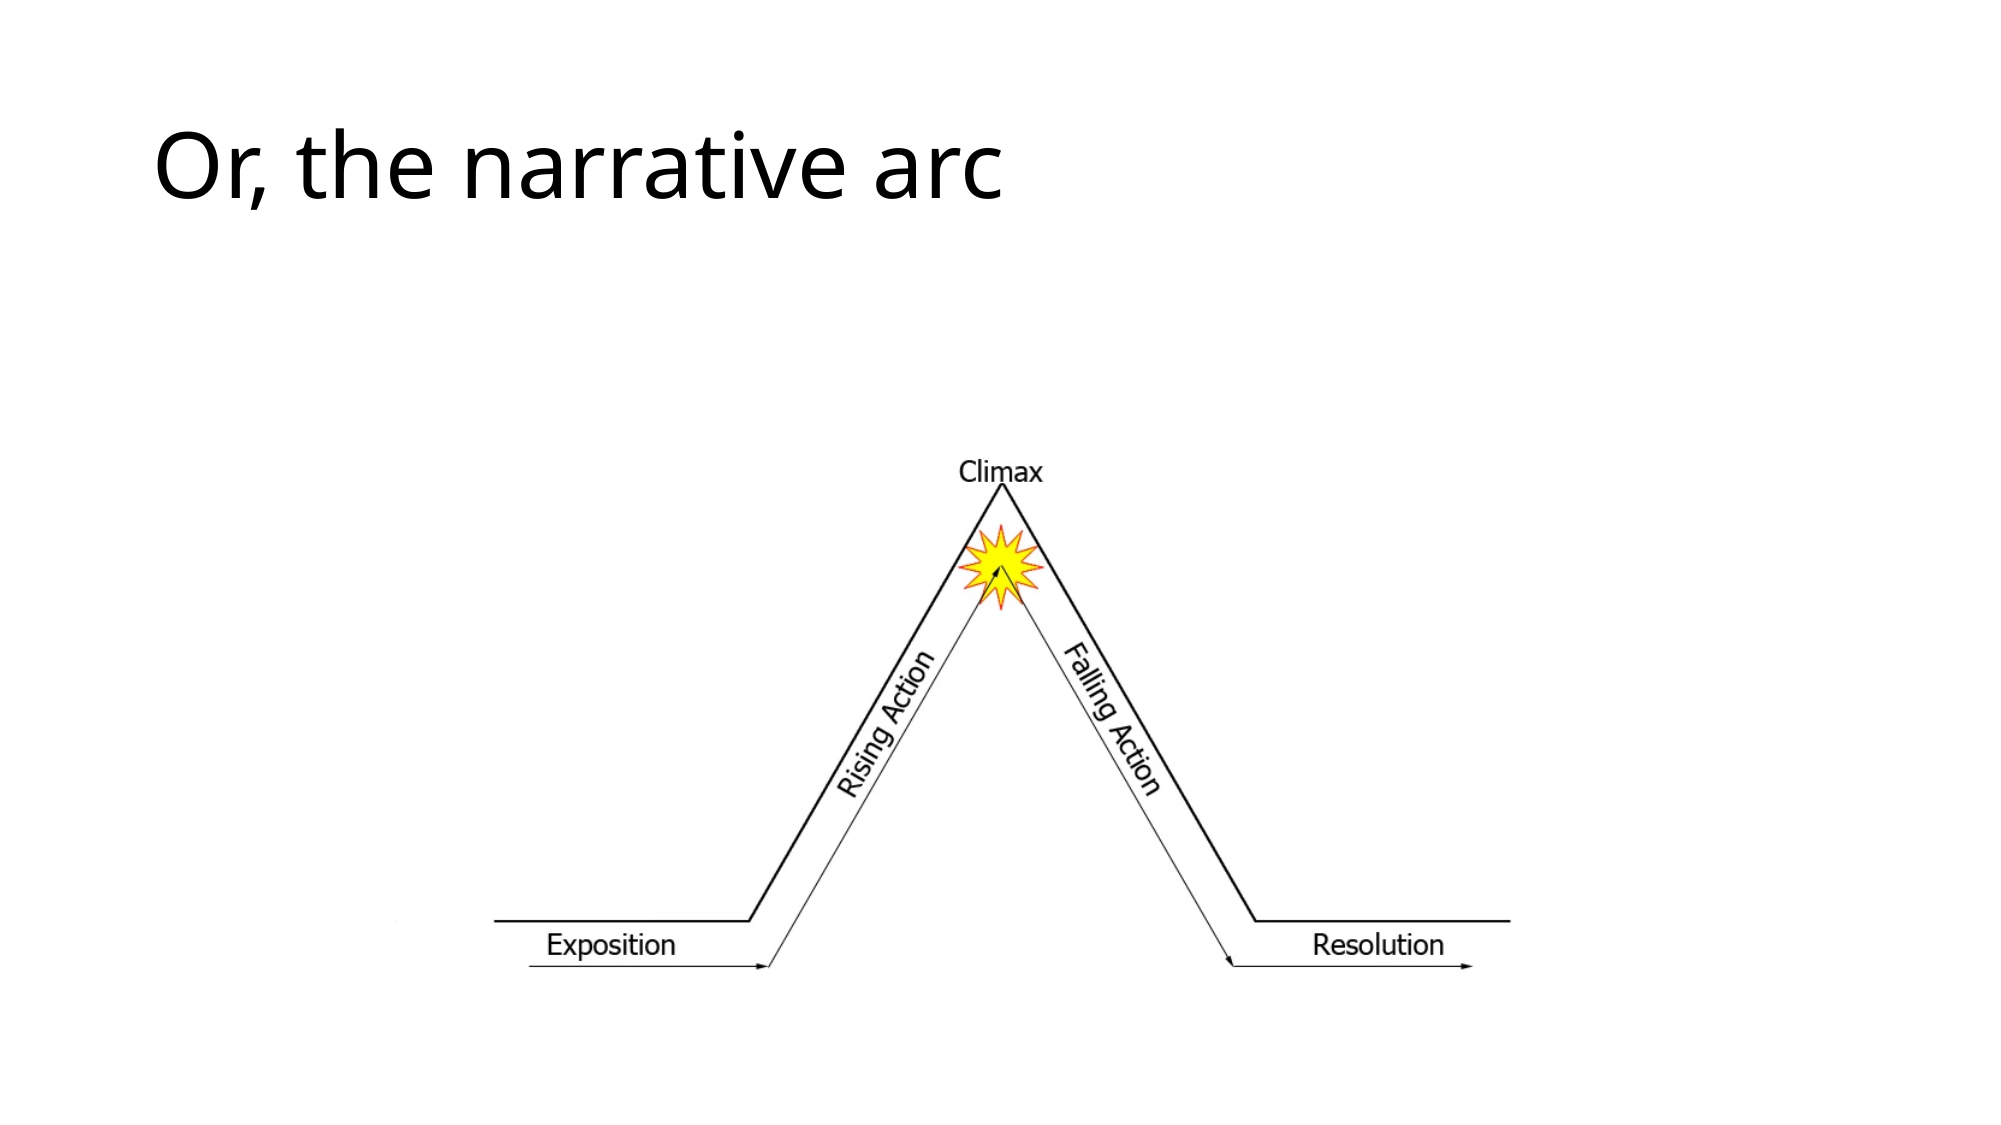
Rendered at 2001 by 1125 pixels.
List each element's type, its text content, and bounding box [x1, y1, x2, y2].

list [365, 299, 1635, 1014]
title Or, the narrative arc [137, 59, 1863, 278]
